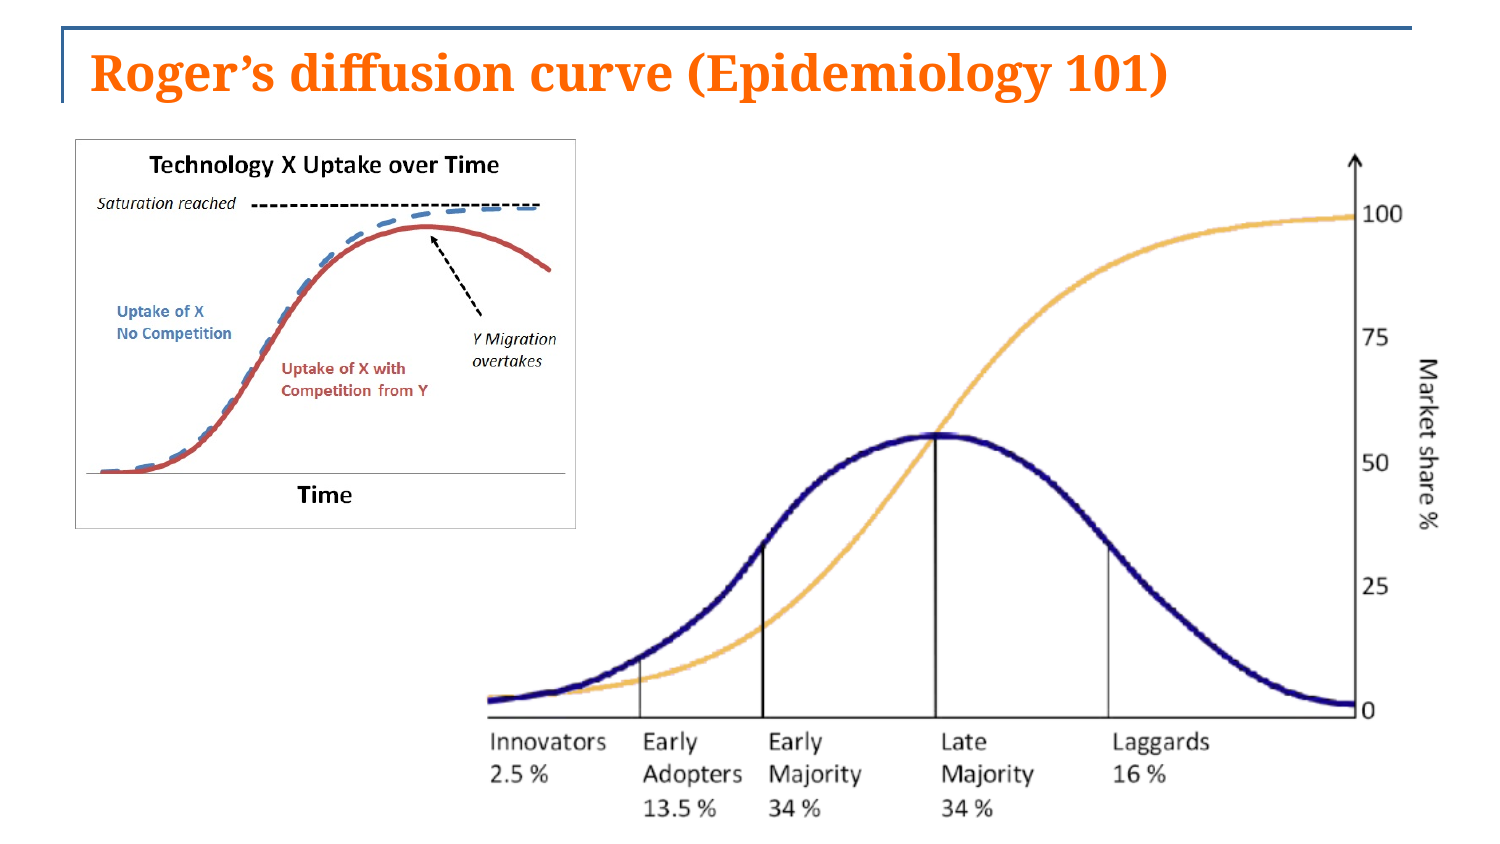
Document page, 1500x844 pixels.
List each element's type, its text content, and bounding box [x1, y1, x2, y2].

picture [74, 139, 1464, 834]
title Roger’s diffusion curve (Epidemiology 101) [75, 34, 1425, 138]
